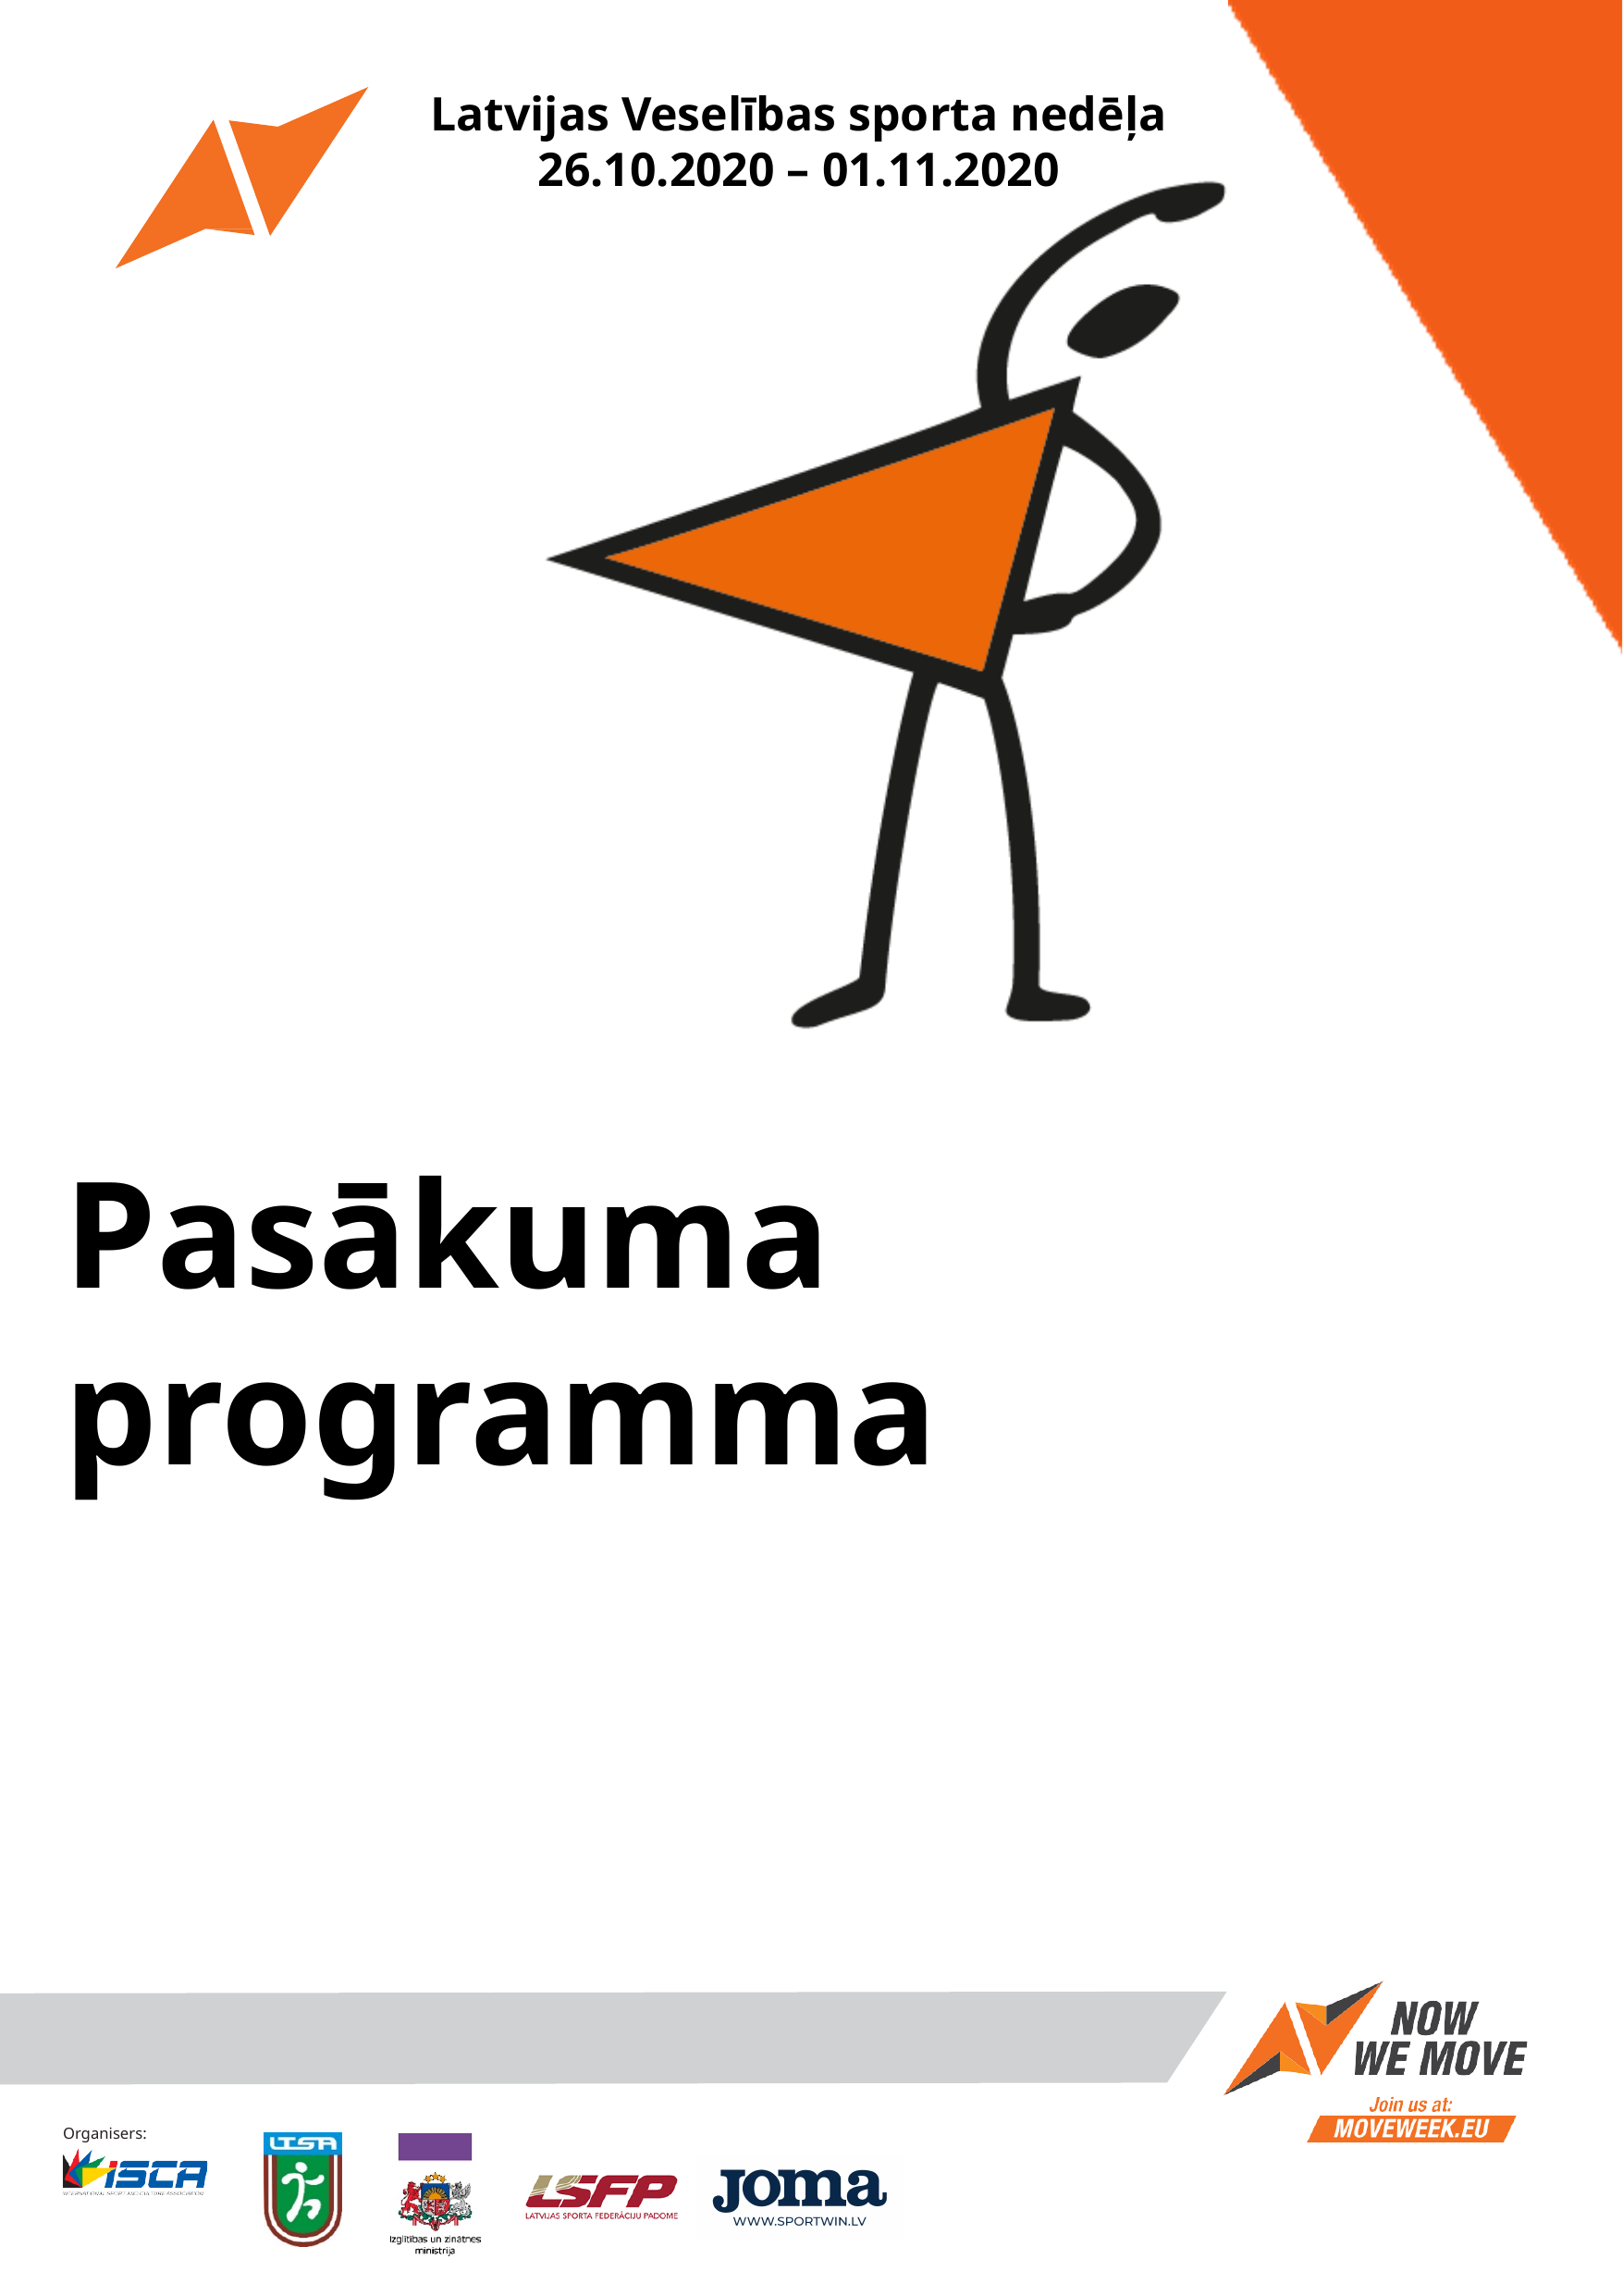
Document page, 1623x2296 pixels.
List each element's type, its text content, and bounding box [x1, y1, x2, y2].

picture [694, 2155, 903, 2239]
text_box Organisers: [61, 2124, 148, 2143]
picture [438, 0, 1623, 1102]
text_box Pasākuma programma [62, 1141, 1027, 1495]
picture [1223, 1981, 1528, 2142]
text_box [115, 119, 255, 269]
picture [257, 2109, 689, 2284]
picture [62, 2148, 208, 2195]
text_box [228, 87, 369, 237]
text_box Latvijas Veselības sporta nedēļa 26.10.2020 – 01.11.2020 [392, 77, 1204, 203]
